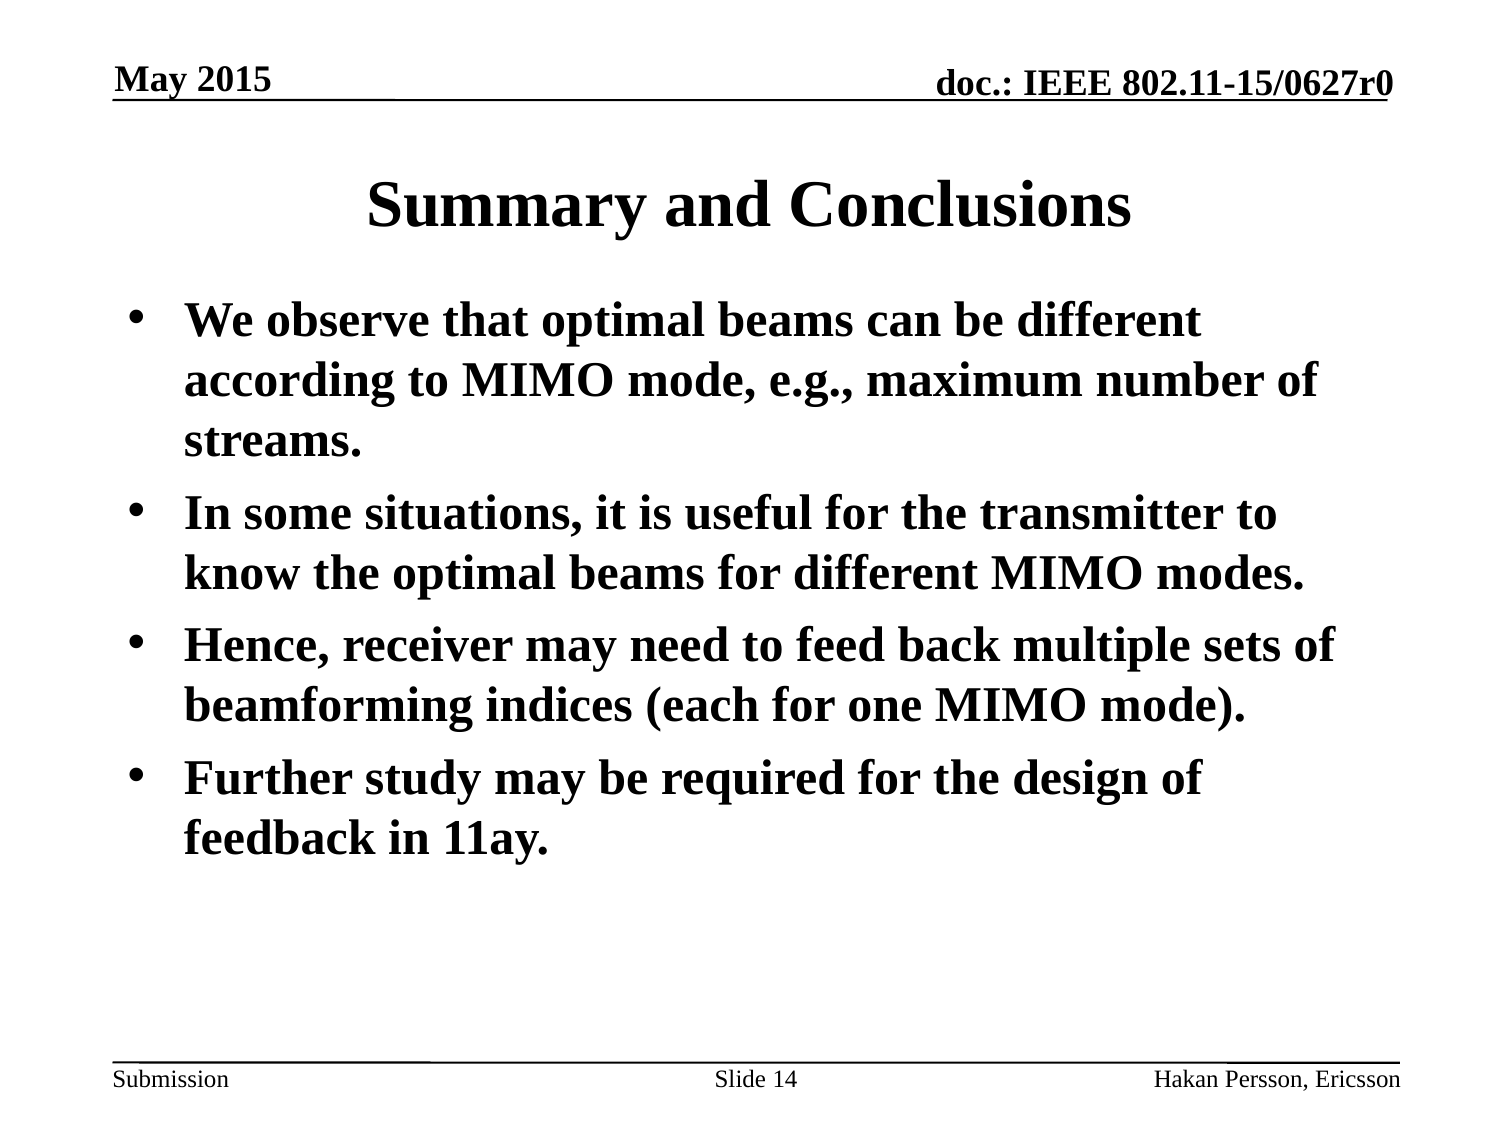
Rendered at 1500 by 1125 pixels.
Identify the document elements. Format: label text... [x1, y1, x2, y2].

title Summary and Conclusions [112, 112, 1388, 278]
footer Hakan Persson, Ericsson [878, 1061, 1402, 1093]
slide_number Slide 14 [712, 1061, 800, 1123]
list We observe that optimal beams can be different according to MIMO mode, e.g., maximum number of streams. In some situations, it is useful for the transmitter to know the optimal beams for different MIMO modes. Hence, receiver may need to feed back multiple sets of beamforming indices (each for one MIMO mode). Further study may be required for the design of feedback in 11ay. [112, 278, 1412, 954]
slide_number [114, 54, 423, 100]
